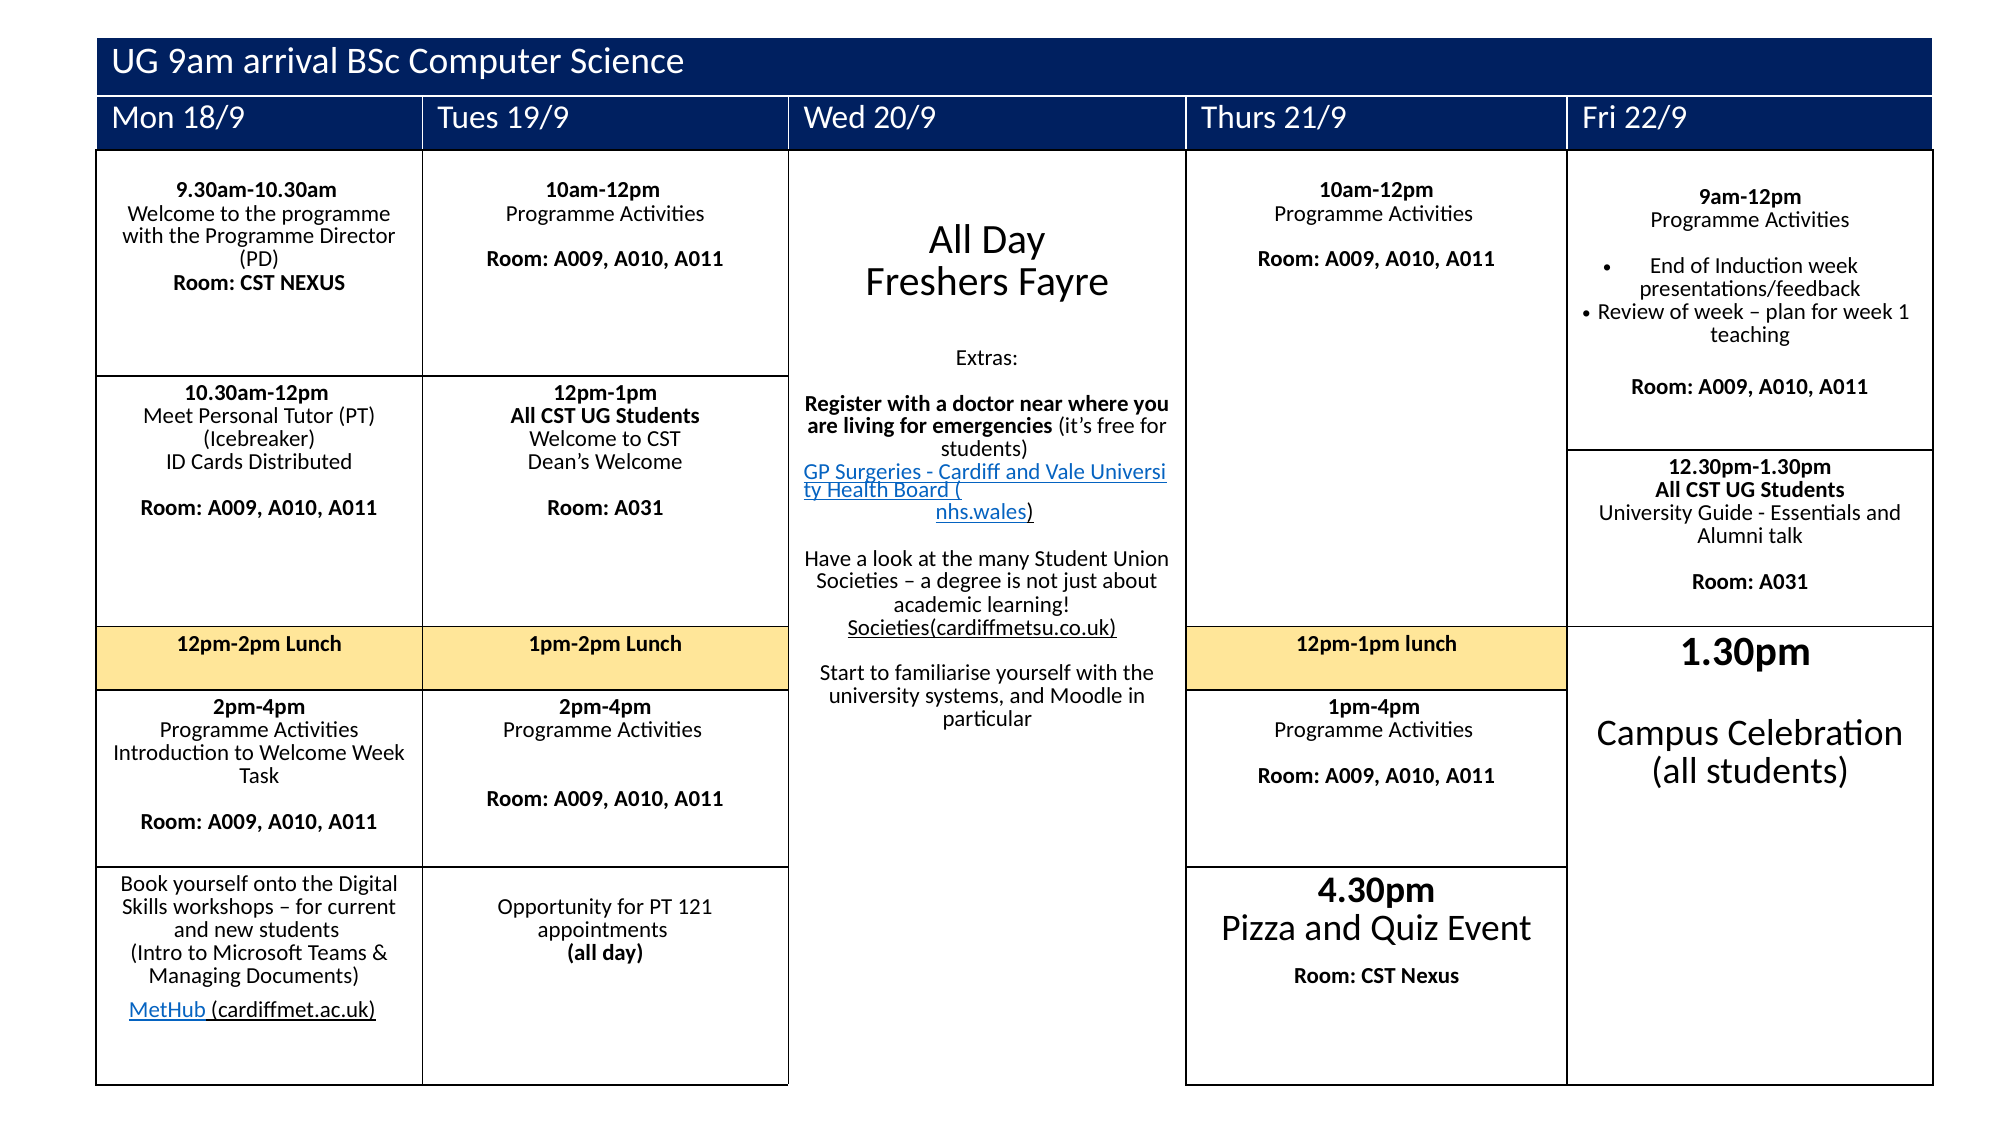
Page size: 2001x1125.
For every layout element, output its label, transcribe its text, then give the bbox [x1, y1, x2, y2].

table_cell Mon 18/9 [97, 97, 422, 149]
table_cell 12pm-1pm lunch [1187, 627, 1566, 689]
table_header UG 9am arrival BSc Computer Science [97, 38, 1932, 95]
table_cell Opportunity for PT 121 appointments (all day) [423, 868, 788, 1084]
table_cell 9am-12pm Programme Activities End of Induction week presentations/feedback Review of week – plan for week 1 teaching Room: A009, A010, A011 [1568, 151, 1932, 449]
table_cell 2pm-4pm Programme Activities Introduction to Welcome Week Task Room: A009, A010, A011 [97, 691, 422, 866]
table_cell 12.30pm-1.30pm All CST UG Students University Guide - Essentials and Alumni talk Room: A031 [1568, 451, 1932, 626]
table_cell 10am-12pm Programme Activities Room: A009, A010, A011 [1187, 151, 1566, 626]
table_cell Fri 22/9 [1568, 97, 1932, 149]
table_cell 10am-12pm Programme Activities Room: A009, A010, A011 [423, 151, 788, 375]
table_cell 1.30pm Campus Celebration (all students) [1568, 627, 1932, 1084]
table_cell Tues 19/9 [423, 97, 788, 149]
table_cell Thurs 21/9 [1187, 97, 1566, 149]
table_cell Wed 20/9 [789, 97, 1185, 149]
table_cell 1pm-4pm Programme Activities Room: A009, A010, A011 [1187, 691, 1566, 866]
table_cell 9.30am-10.30am Welcome to the programme with the Programme Director (PD) Room: CST NEXUS [97, 151, 422, 375]
table_cell 2pm-4pm Programme Activities Room: A009, A010, A011 [423, 691, 788, 866]
table_cell 10.30am-12pm Meet Personal Tutor (PT) (Icebreaker) ID Cards Distributed Room: A009, A010, A011 [97, 377, 422, 626]
table_cell 12pm-2pm Lunch [97, 627, 422, 689]
table_cell Book yourself onto the Digital Skills workshops – for current and new students (Intro to Microsoft Teams & Managing Documents) MetHub (cardiffmet.ac.uk) [97, 868, 422, 1084]
table_cell All Day Freshers Fayre Extras: Register with a doctor near where you are living for emergencies (it’s free for students) GP Surgeries - Cardiff and Vale University Health Board (nhs.wales) Have a look at the many Student Union Societies – a degree is not just about academic learning! Societies(cardiffmetsu.co.uk) Start to familiarise yourself with the university systems, and Moodle in particular [789, 151, 1185, 1084]
table_cell 4.30pm Pizza and Quiz Event Room: CST Nexus [1187, 868, 1566, 1084]
table_cell 12pm-1pm All CST UG Students Welcome to CST Dean’s Welcome Room: A031 [423, 377, 788, 626]
table_cell 1pm-2pm Lunch [423, 627, 788, 689]
